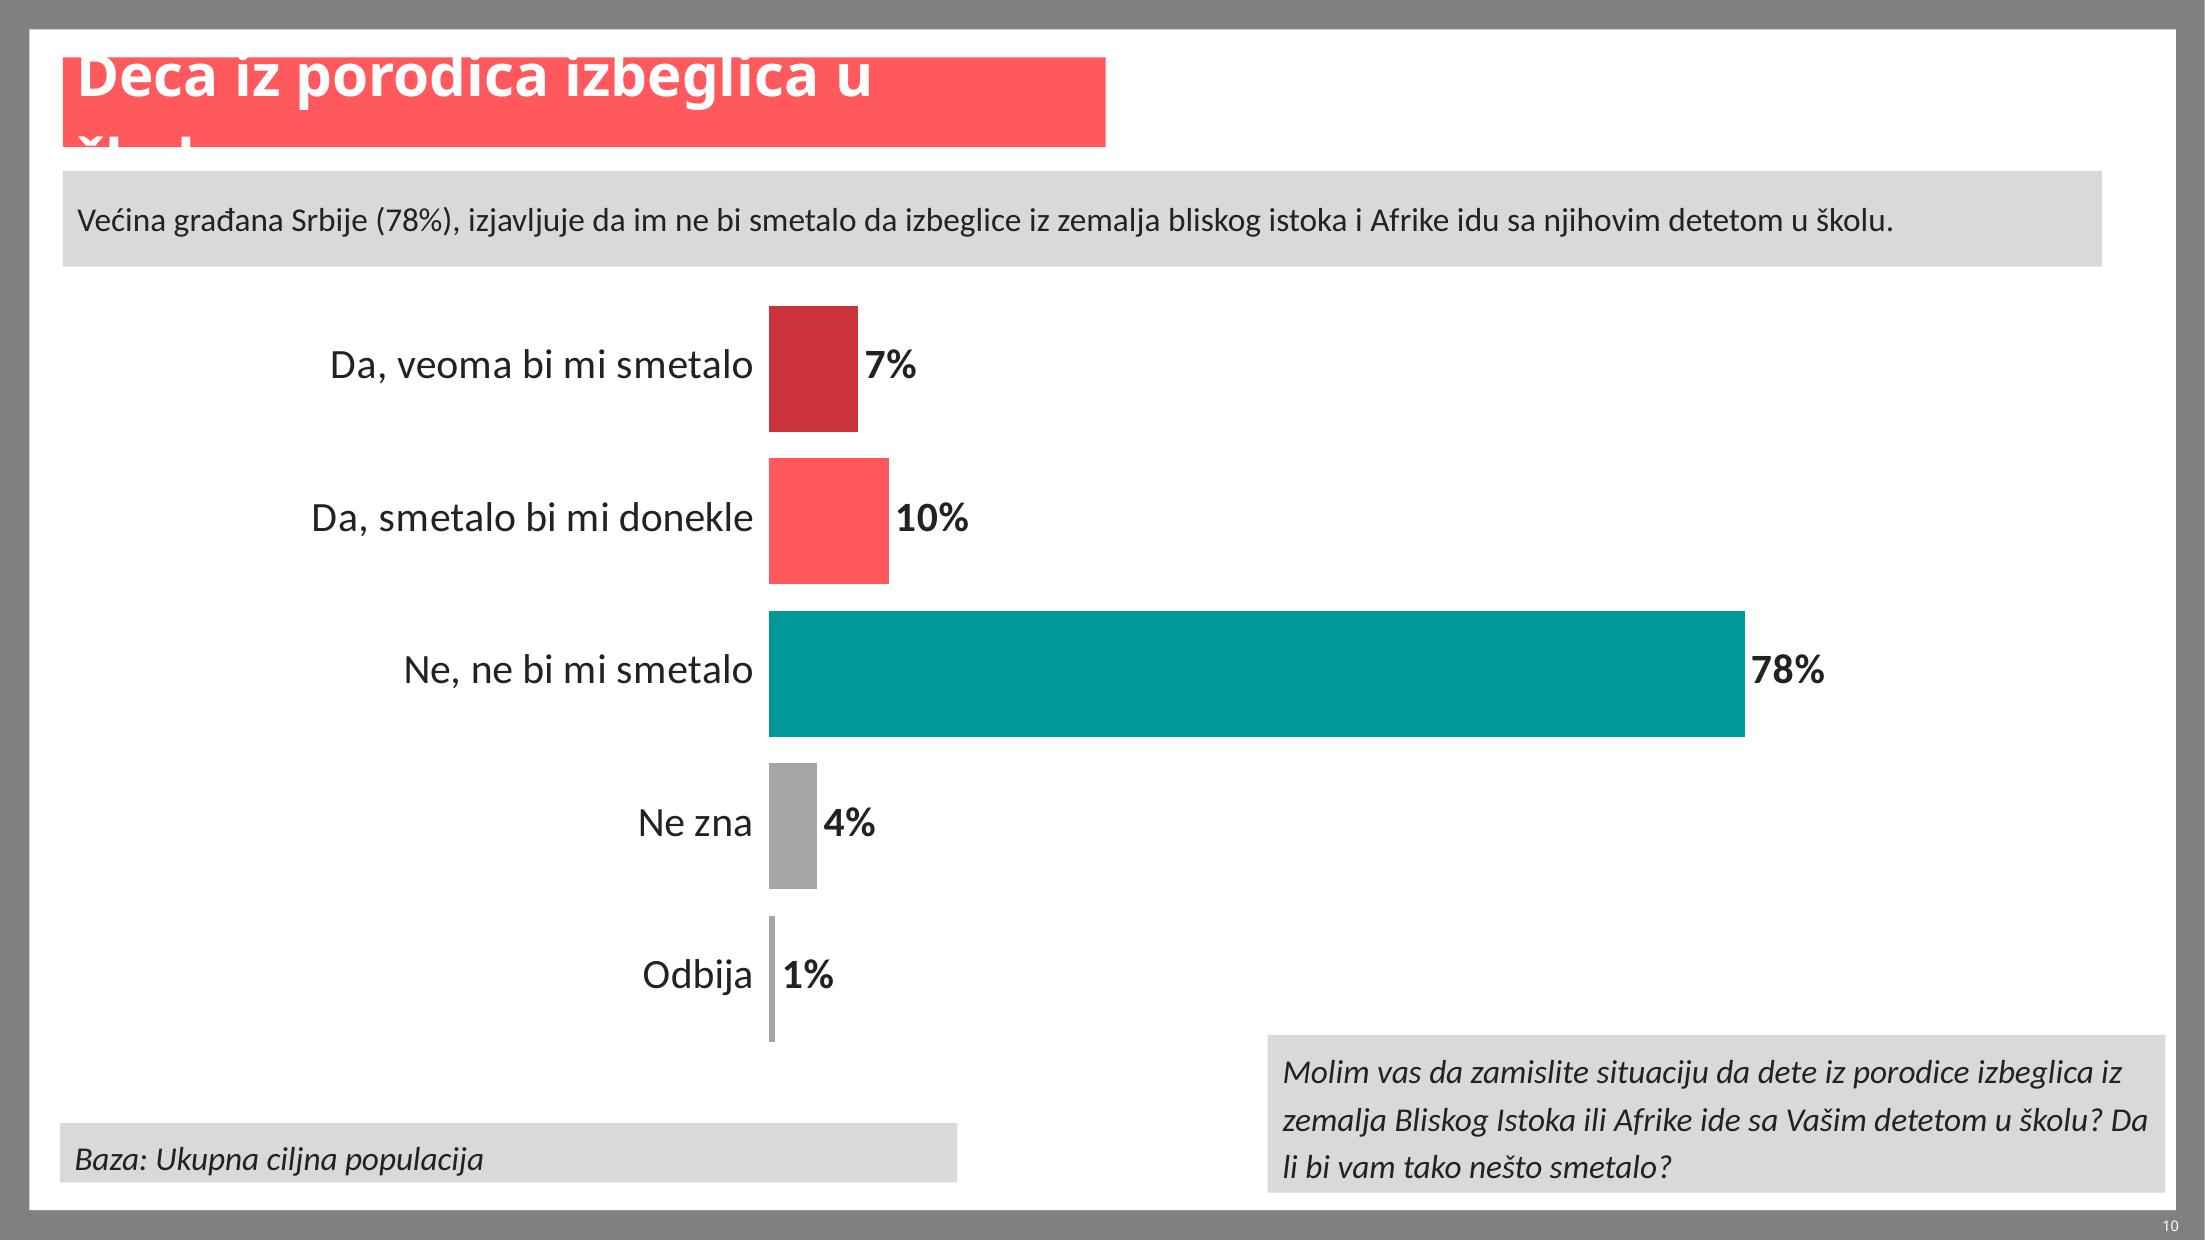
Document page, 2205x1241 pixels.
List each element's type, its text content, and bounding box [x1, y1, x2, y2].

text_box Većina građana Srbije (78%), izjavljuje da im ne bi smetalo da izbeglice iz zemalja bliskog istoka i Afrike idu sa njihovim detetom u školu. [62, 170, 2103, 267]
text_box Baza: Ukupna ciljna populacija [59, 1123, 958, 1183]
text_box Molim vas da zamislite situaciju da dete iz porodice izbeglica iz zemalja Bliskog Istoka ili Afrike ide sa Vašim detetom u školu? Da li bi vam tako nešto smetalo? [1267, 1034, 2166, 1193]
chart [274, 287, 1891, 1056]
title Deca iz porodica izbeglica u školama [62, 57, 1106, 148]
